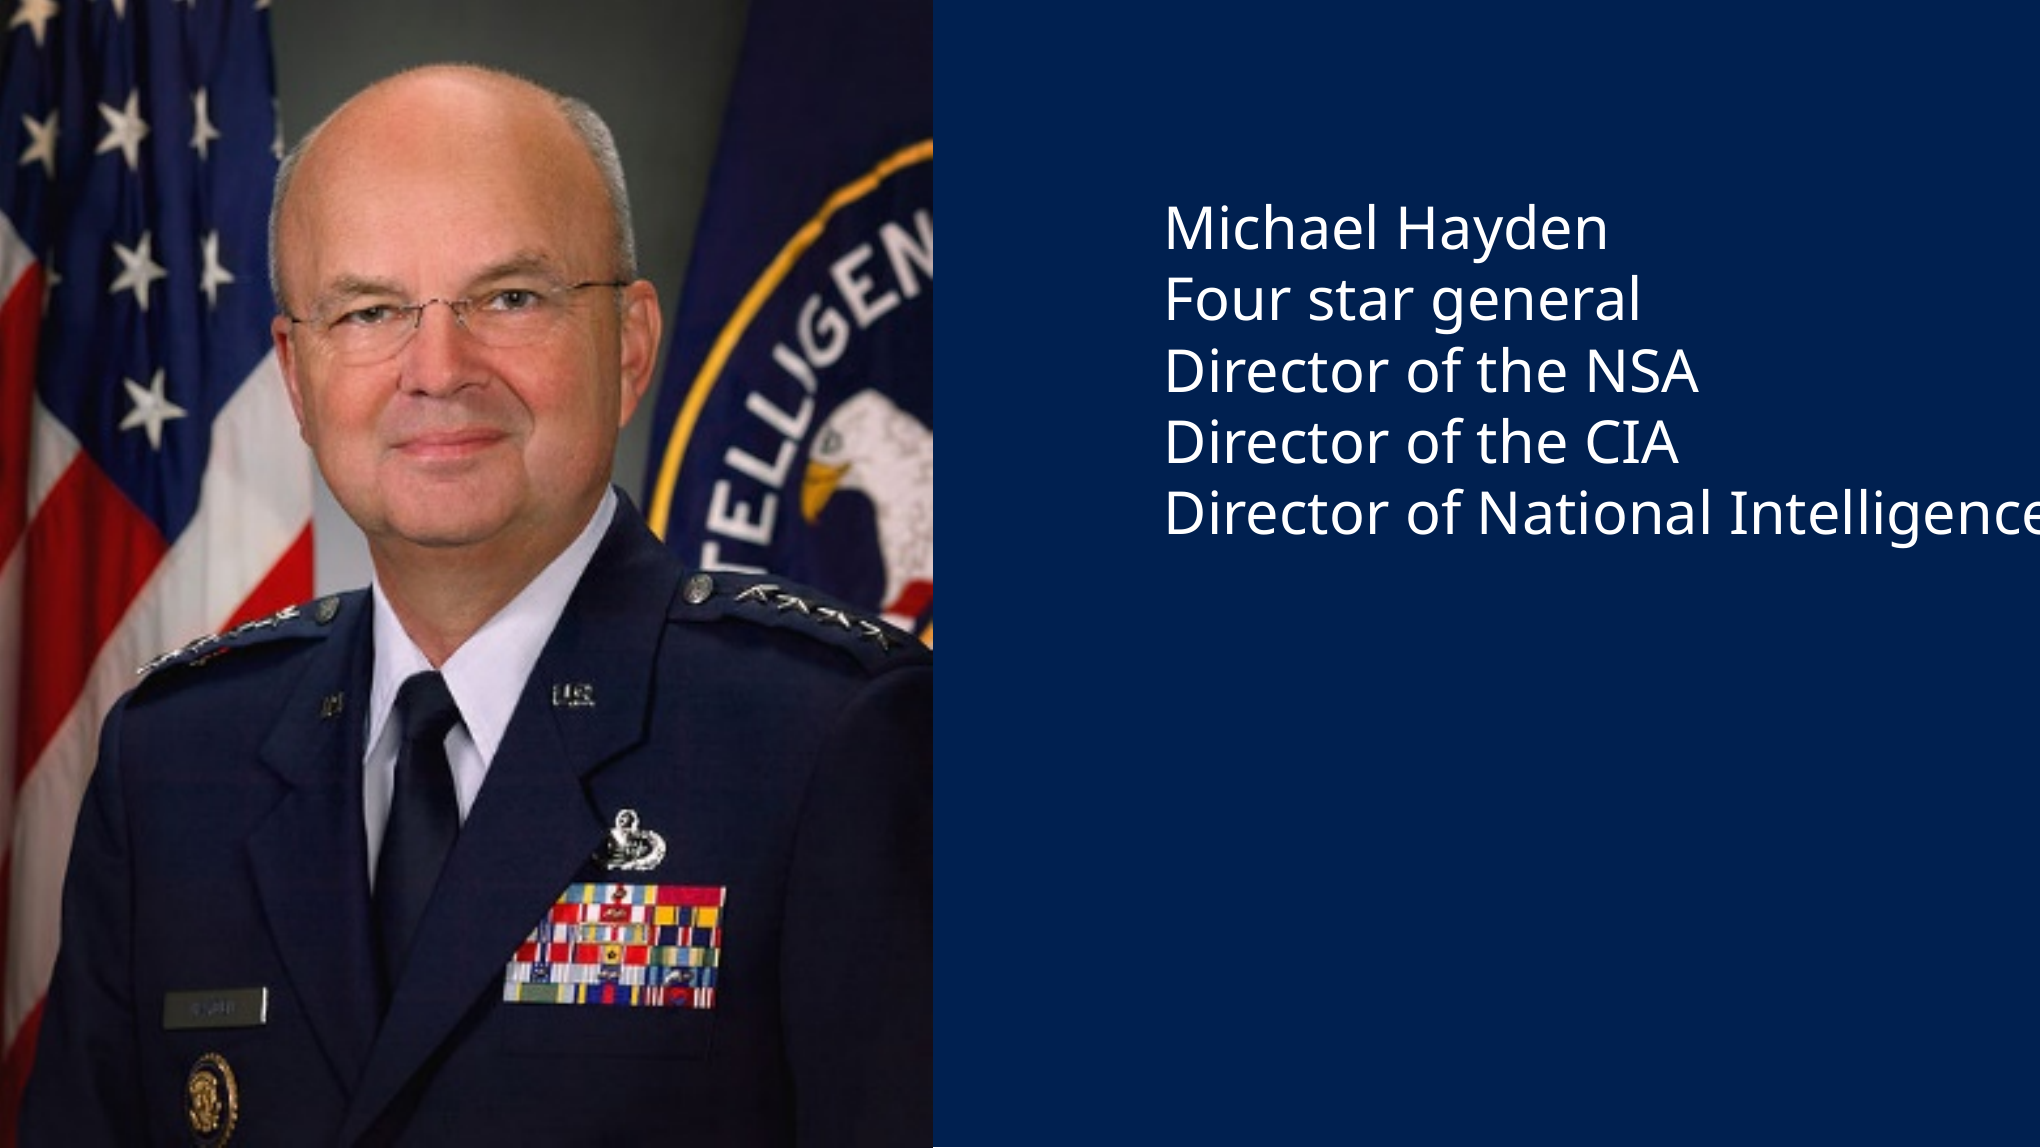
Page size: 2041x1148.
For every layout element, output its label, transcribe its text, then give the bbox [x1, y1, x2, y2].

text_box Michael Hayden Four star general Director of the NSA Director of the CIA Director of National Intelligence [1149, 182, 2041, 554]
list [0, 0, 934, 1148]
